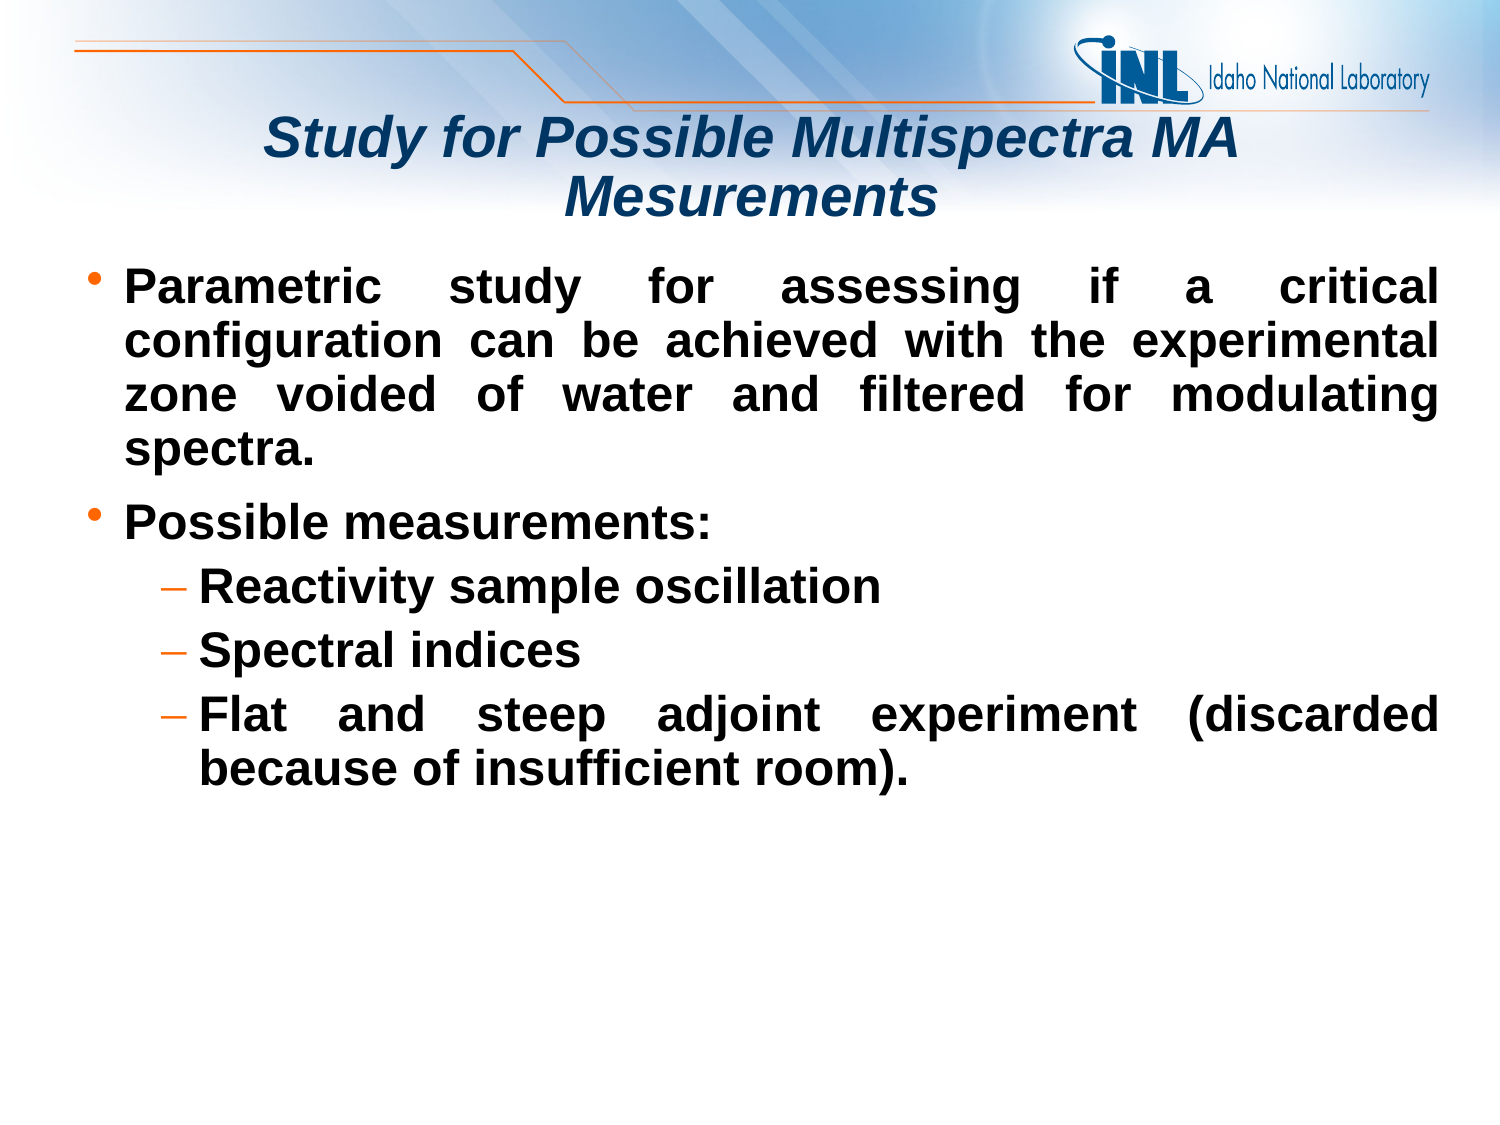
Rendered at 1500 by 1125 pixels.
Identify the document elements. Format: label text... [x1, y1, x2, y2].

title Study for Possible Multispectra MA Mesurements [74, 109, 1430, 230]
picture [0, 0, 1500, 1125]
text_box Parametric study for assessing if a critical configuration can be achieved with the experimental zone voided of water and filtered for modulating spectra. Possible measurements: Reactivity sample oscillation Spectral indices Flat and steep adjoint experiment (discarded because of insufficient room). [86, 260, 1441, 1125]
